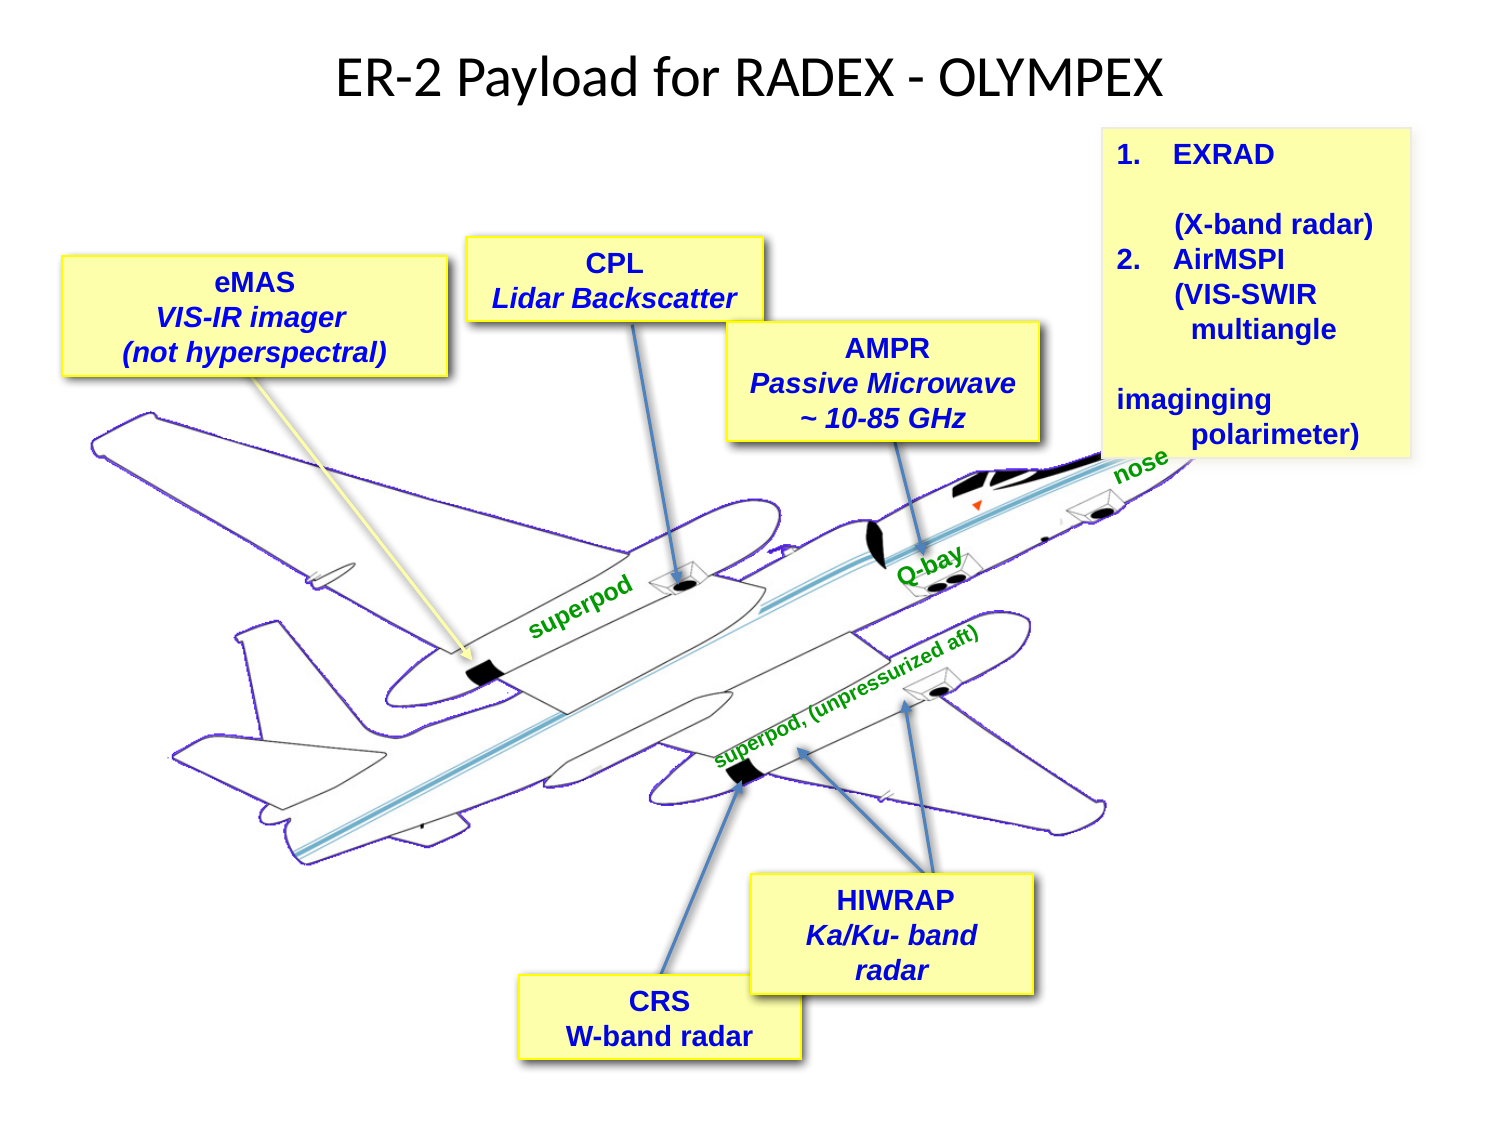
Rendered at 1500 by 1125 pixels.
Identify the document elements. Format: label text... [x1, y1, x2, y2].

text_box ER-2 Payload for RADEX - OLYMPEX [320, 30, 1180, 116]
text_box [62, 128, 1412, 982]
text_box CRS W-band radar [518, 991, 801, 1060]
